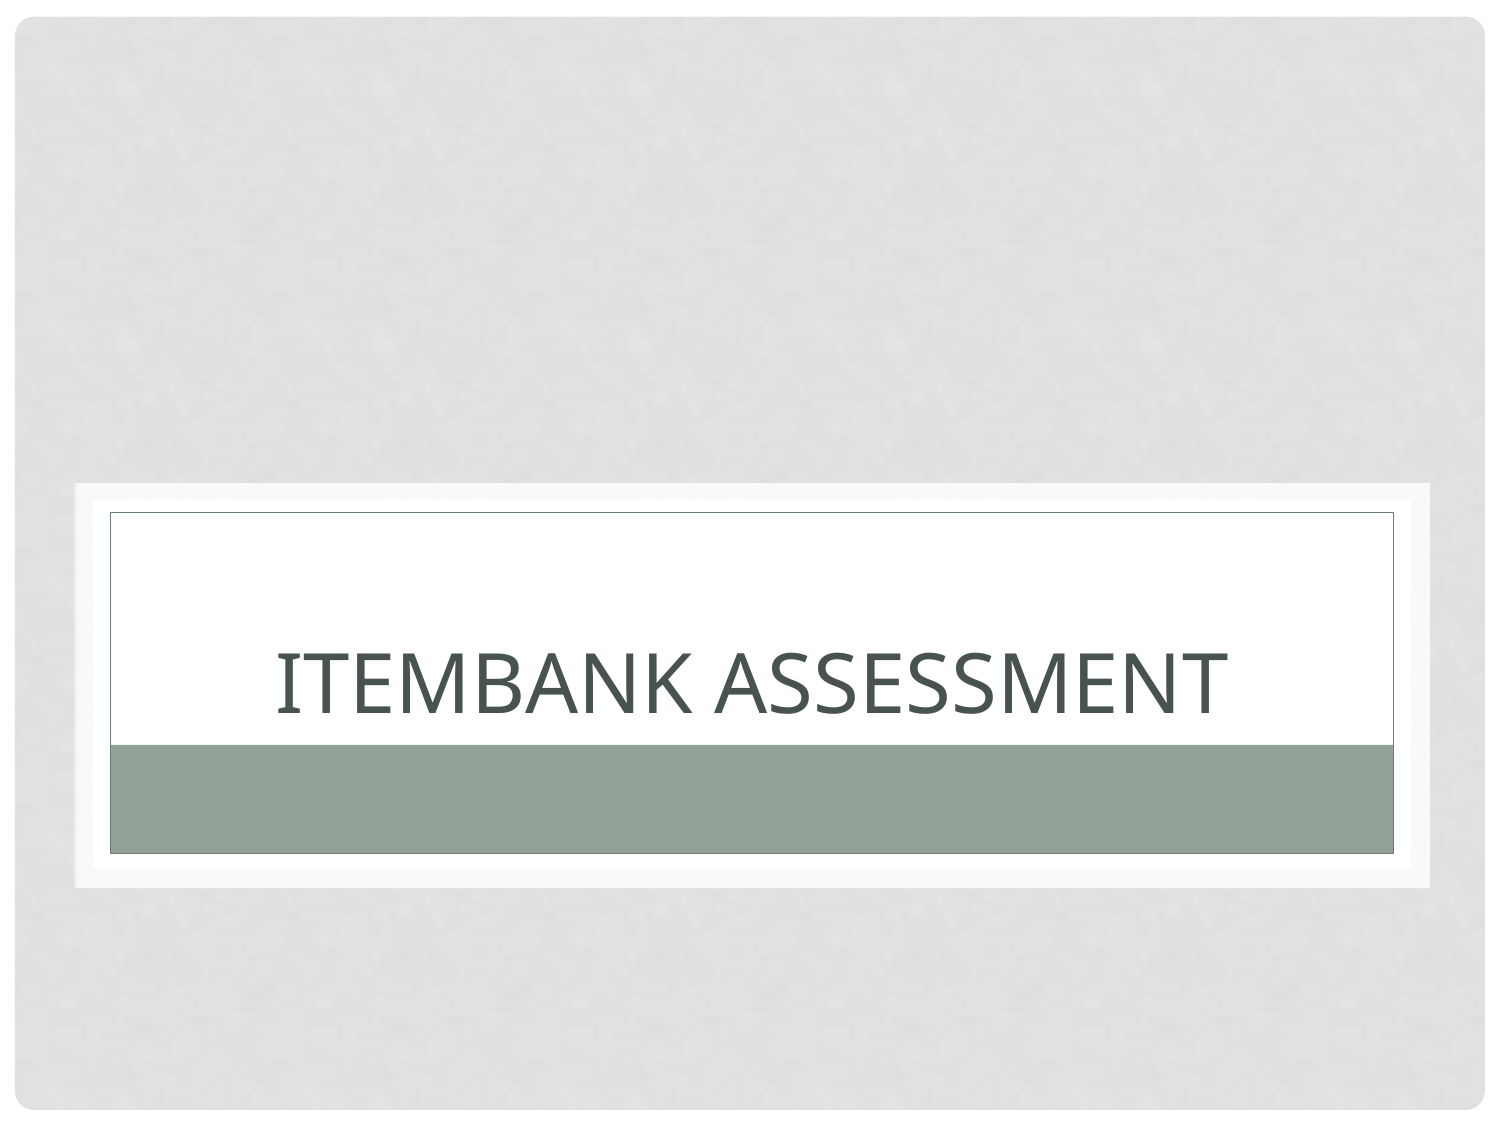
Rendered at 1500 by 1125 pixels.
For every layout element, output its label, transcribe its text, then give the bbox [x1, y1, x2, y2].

title ITEMBANK ASSESSMENT [120, 525, 1384, 738]
